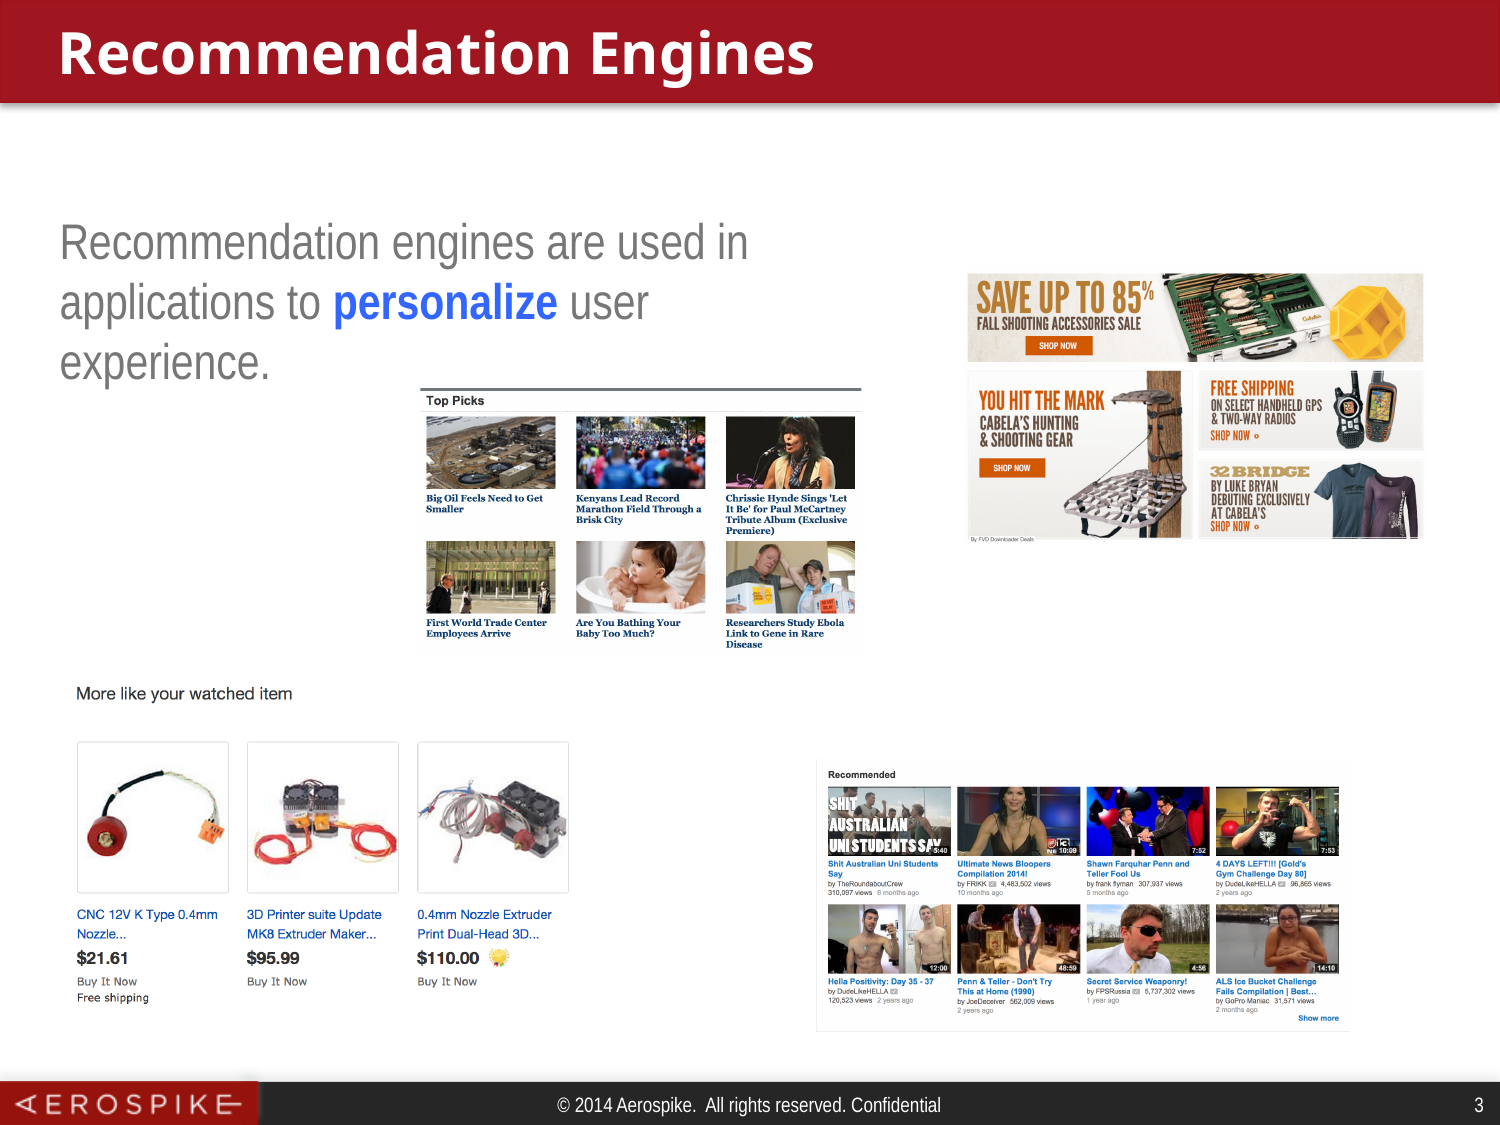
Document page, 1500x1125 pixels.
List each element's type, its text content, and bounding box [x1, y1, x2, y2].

picture [0, 1081, 259, 1125]
list Recommendation engines are used in applications to personalize user experience. [44, 201, 813, 455]
picture [66, 680, 586, 1026]
picture [964, 267, 1428, 544]
picture [414, 383, 865, 659]
title Recommendation Engines [43, 4, 1428, 100]
picture [816, 758, 1351, 1032]
